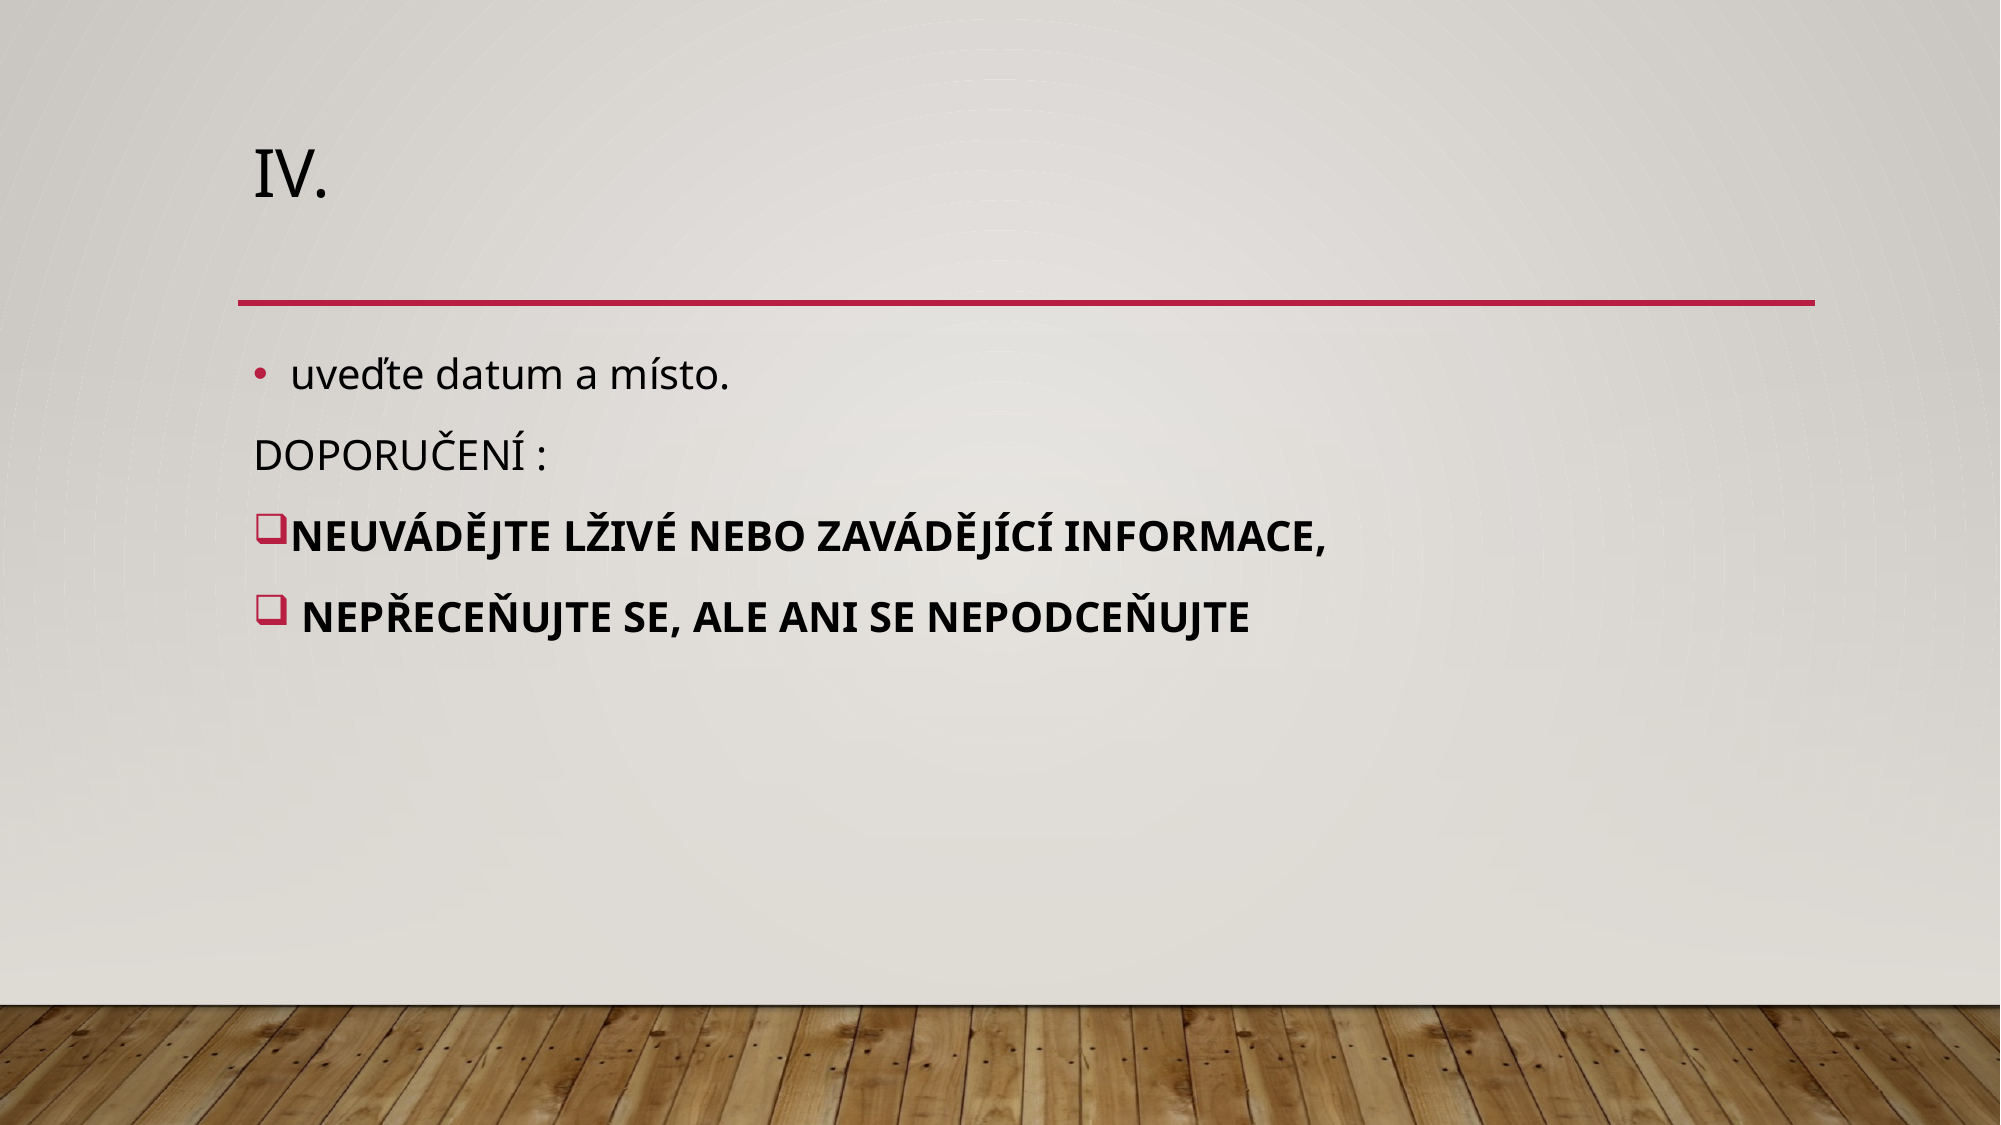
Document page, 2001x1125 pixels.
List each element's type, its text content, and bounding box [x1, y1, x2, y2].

title IV. [238, 131, 1814, 305]
picture [0, 1005, 2000, 1125]
list uveďte datum a místo. DOPORUČENÍ : NEUVÁDĚJTE LŽIVÉ NEBO ZAVÁDĚJÍCÍ INFORMACE, NEPŘECEŇUJTE SE, ALE ANI SE NEPODCEŇUJTE [238, 330, 1814, 897]
